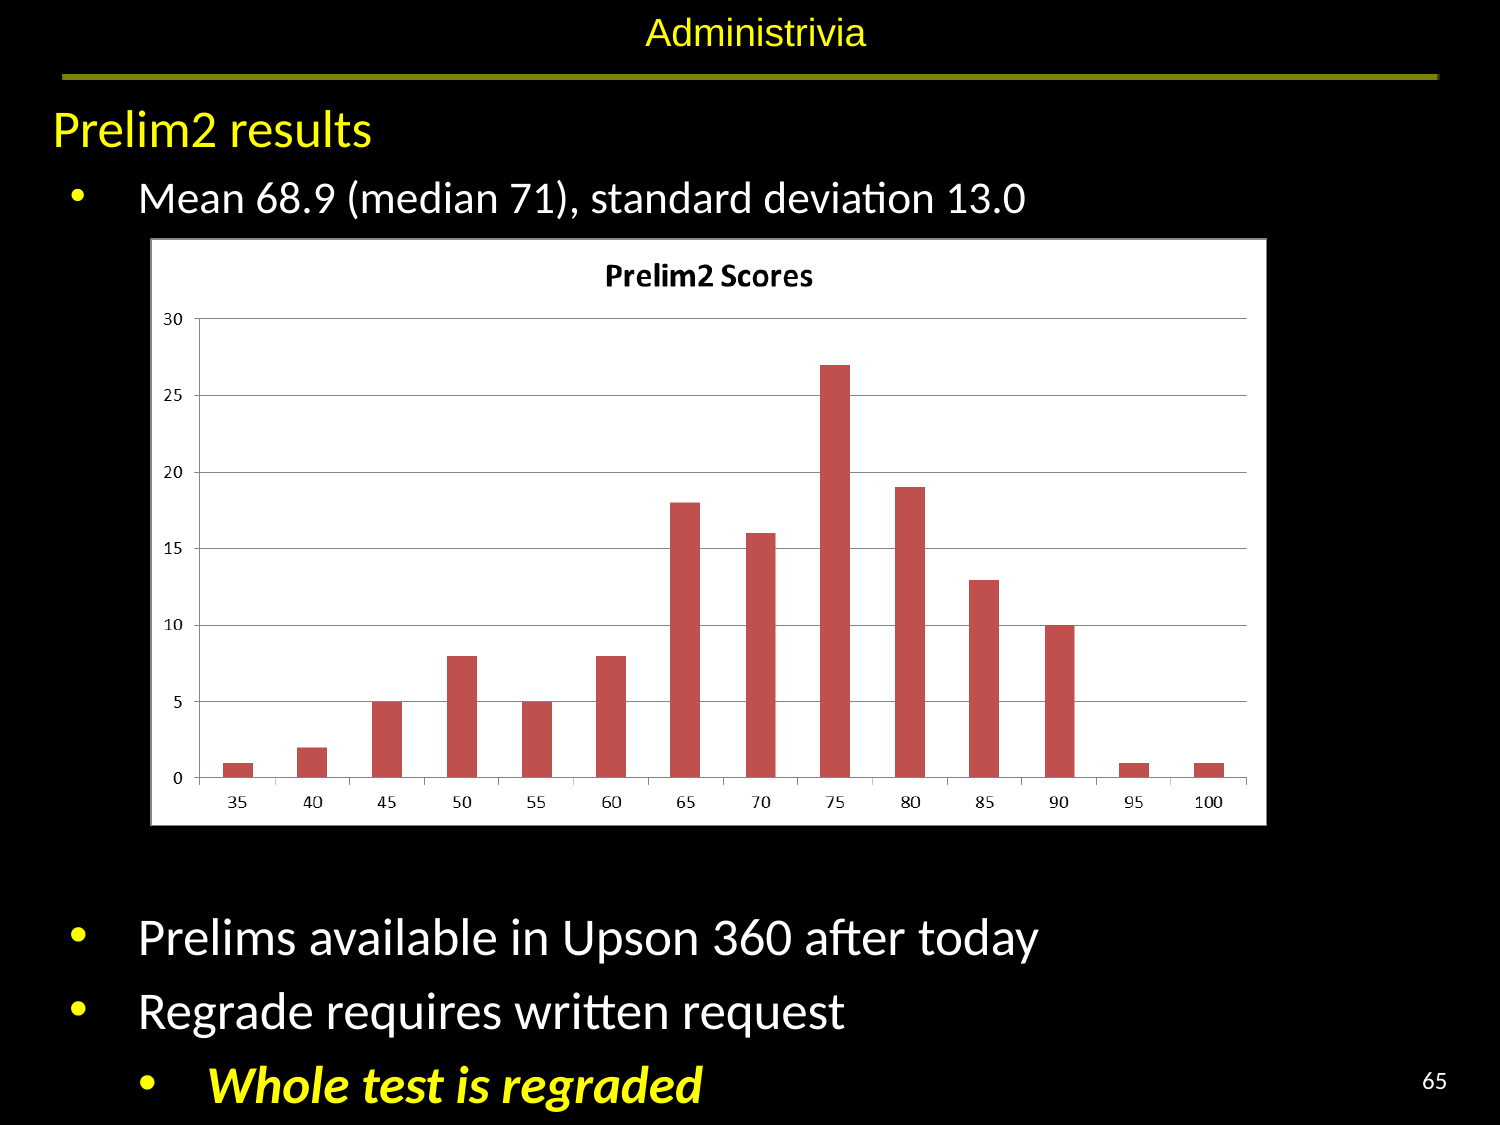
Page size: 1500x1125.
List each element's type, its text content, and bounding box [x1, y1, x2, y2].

picture [62, 74, 1440, 80]
list Prelim2 results Mean 68.9 (median 71), standard deviation 13.0 Prelims available in Upson 360 after today Regrade requires written request Whole test is regraded [37, 87, 1500, 1125]
title Administrivia [37, 0, 1475, 63]
picture [149, 238, 1267, 826]
